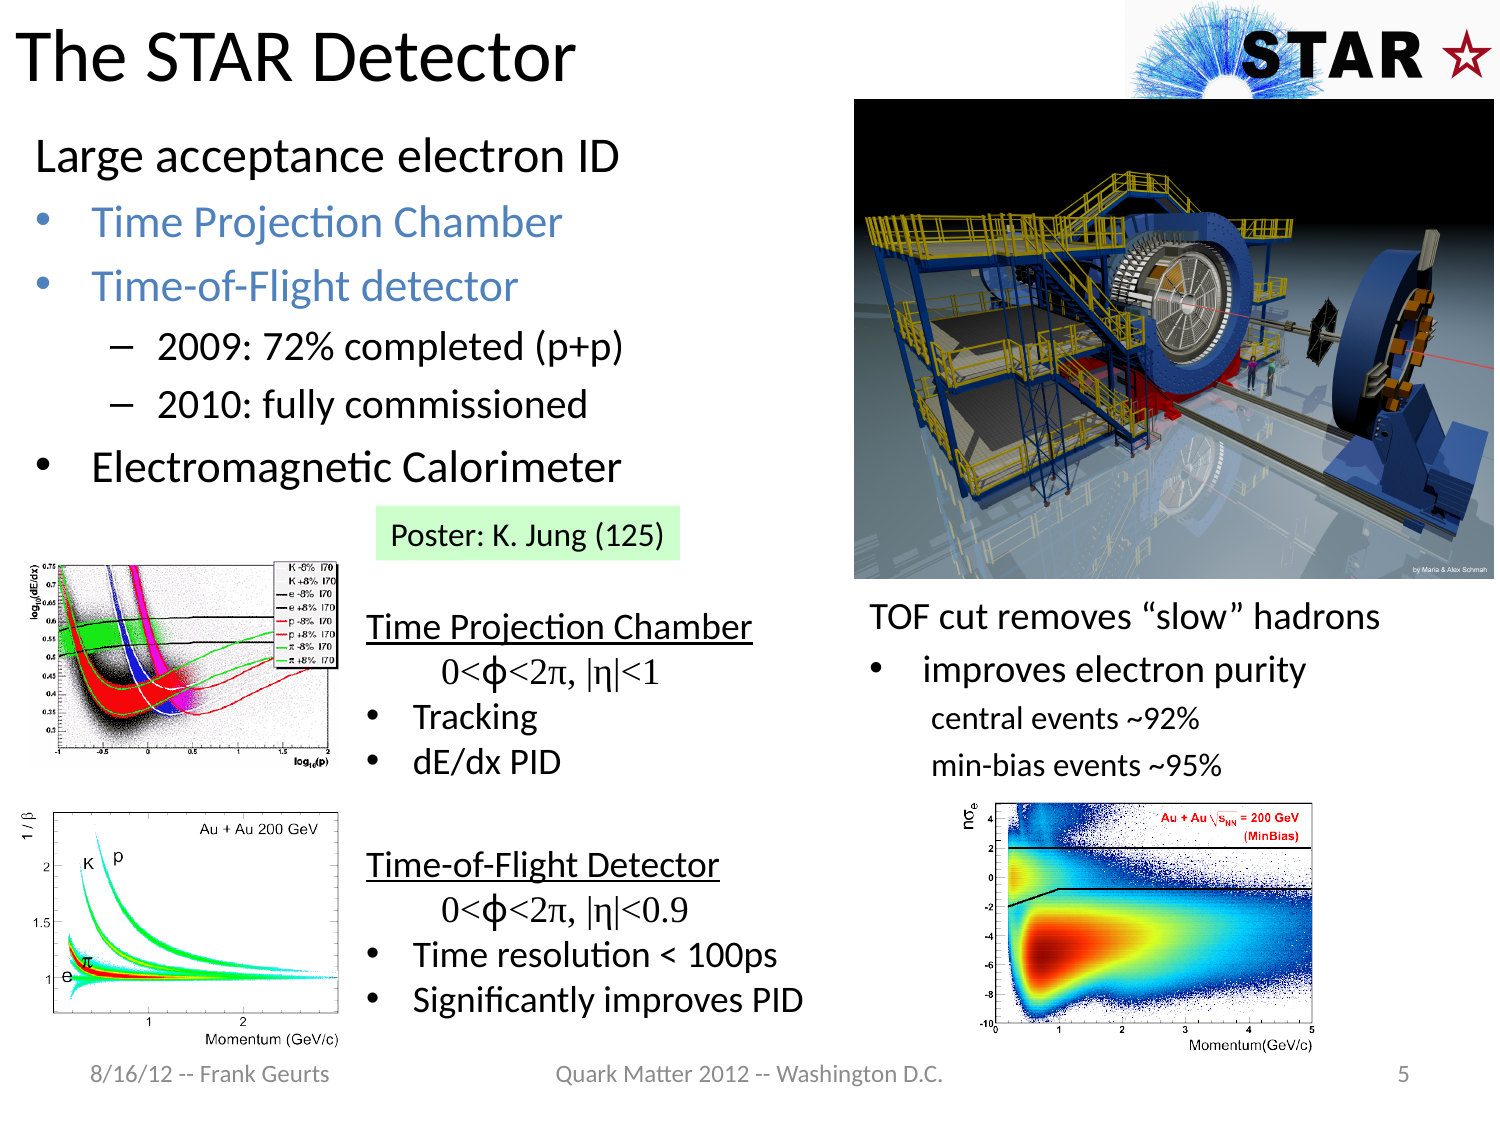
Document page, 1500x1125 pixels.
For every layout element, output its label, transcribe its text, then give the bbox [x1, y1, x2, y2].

text_box Time-of-Flight Detector 0<ϕ<2π, |η|<0.9 Time resolution < 100ps Significantly improves PID [361, 832, 823, 1028]
list TOF cut removes “slow” hadrons improves electron purity central events ~92% min-bias events ~95% [854, 584, 1494, 792]
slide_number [75, 1042, 425, 1103]
picture [953, 790, 1332, 1055]
text_box Poster: K. Jung (125) [375, 505, 680, 561]
footer Quark Matter 2012 -- Washington D.C. [512, 1042, 988, 1103]
picture [24, 554, 357, 770]
slide_number 5 [1074, 1042, 1425, 1103]
title The STAR Detector [0, 0, 1125, 100]
picture [0, 800, 357, 1050]
picture [854, 0, 1500, 580]
list Large acceptance electron ID Time Projection Chamber Time-of-Flight detector 2009: 72% completed (p+p) 2010: fully commissioned Electromagnetic Calorimeter [20, 114, 805, 484]
text_box Time Projection Chamber 0<ϕ<2π, |η|<1 Tracking dE/dx PID [351, 594, 773, 790]
